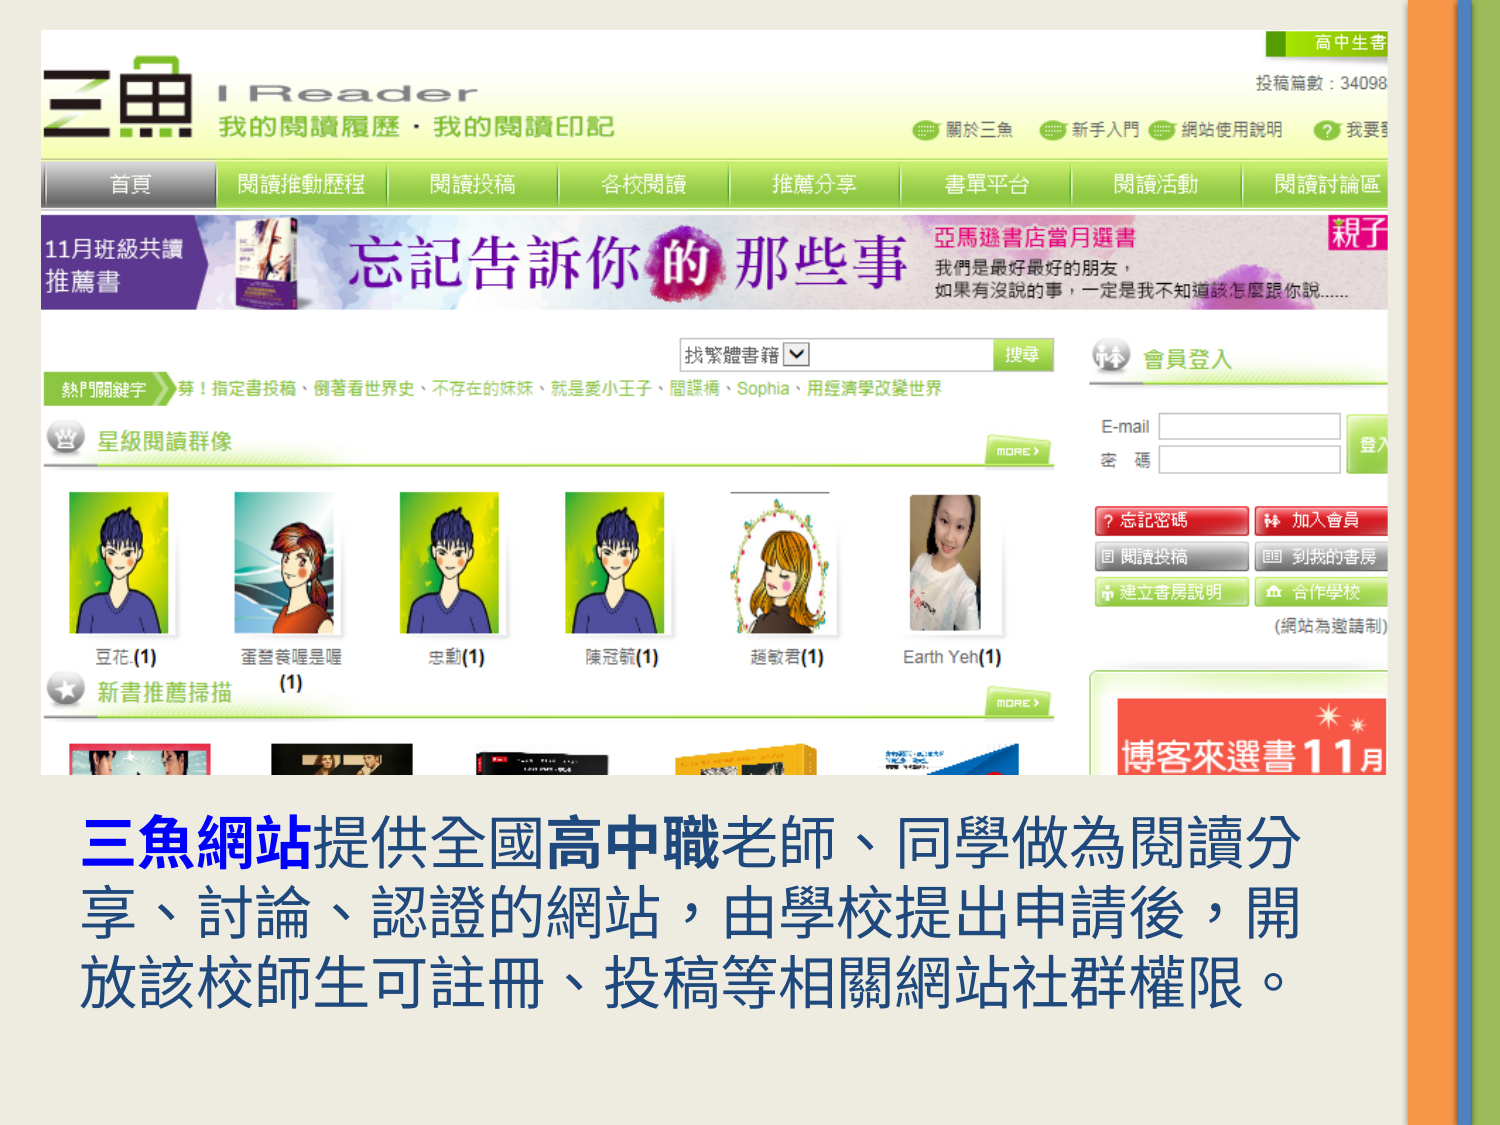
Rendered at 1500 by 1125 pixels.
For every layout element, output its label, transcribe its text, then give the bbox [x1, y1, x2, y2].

picture [40, 30, 1388, 776]
list 三魚網站提供全國高中職老師、同學做為閱讀分享、討論、認證的網站，由學校提出申請後，開放該校師生可註冊、投稿等相關網站社群權限。 [64, 798, 1341, 1039]
